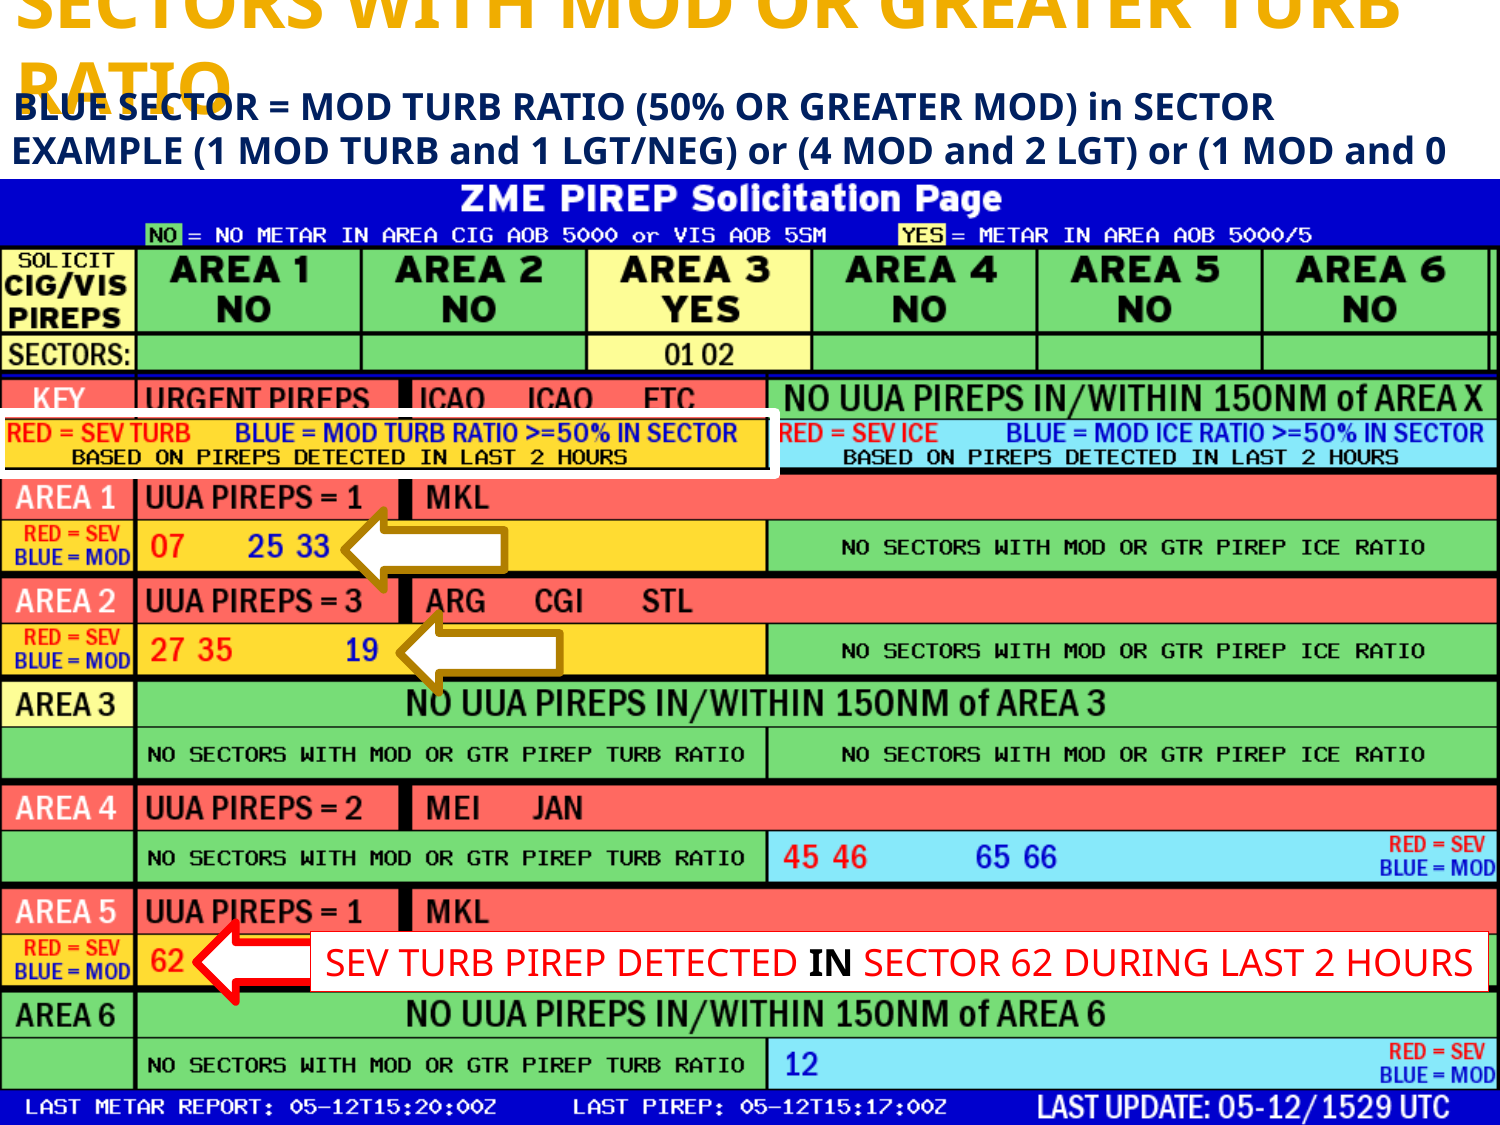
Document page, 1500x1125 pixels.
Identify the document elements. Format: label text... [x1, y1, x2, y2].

title SECTORS WITH MOD OR GREATER TURB RATIO [0, 0, 1450, 119]
text_box EXAMPLE (1 MOD TURB and 1 LGT/NEG) or (4 MOD and 2 LGT) or (1 MOD and 0 LGT/NEG) [0, 119, 1500, 179]
text_box BLUE SECTOR = MOD TURB RATIO (50% OR GREATER MOD) in SECTOR [0, 75, 1388, 119]
picture [0, 179, 1500, 1125]
